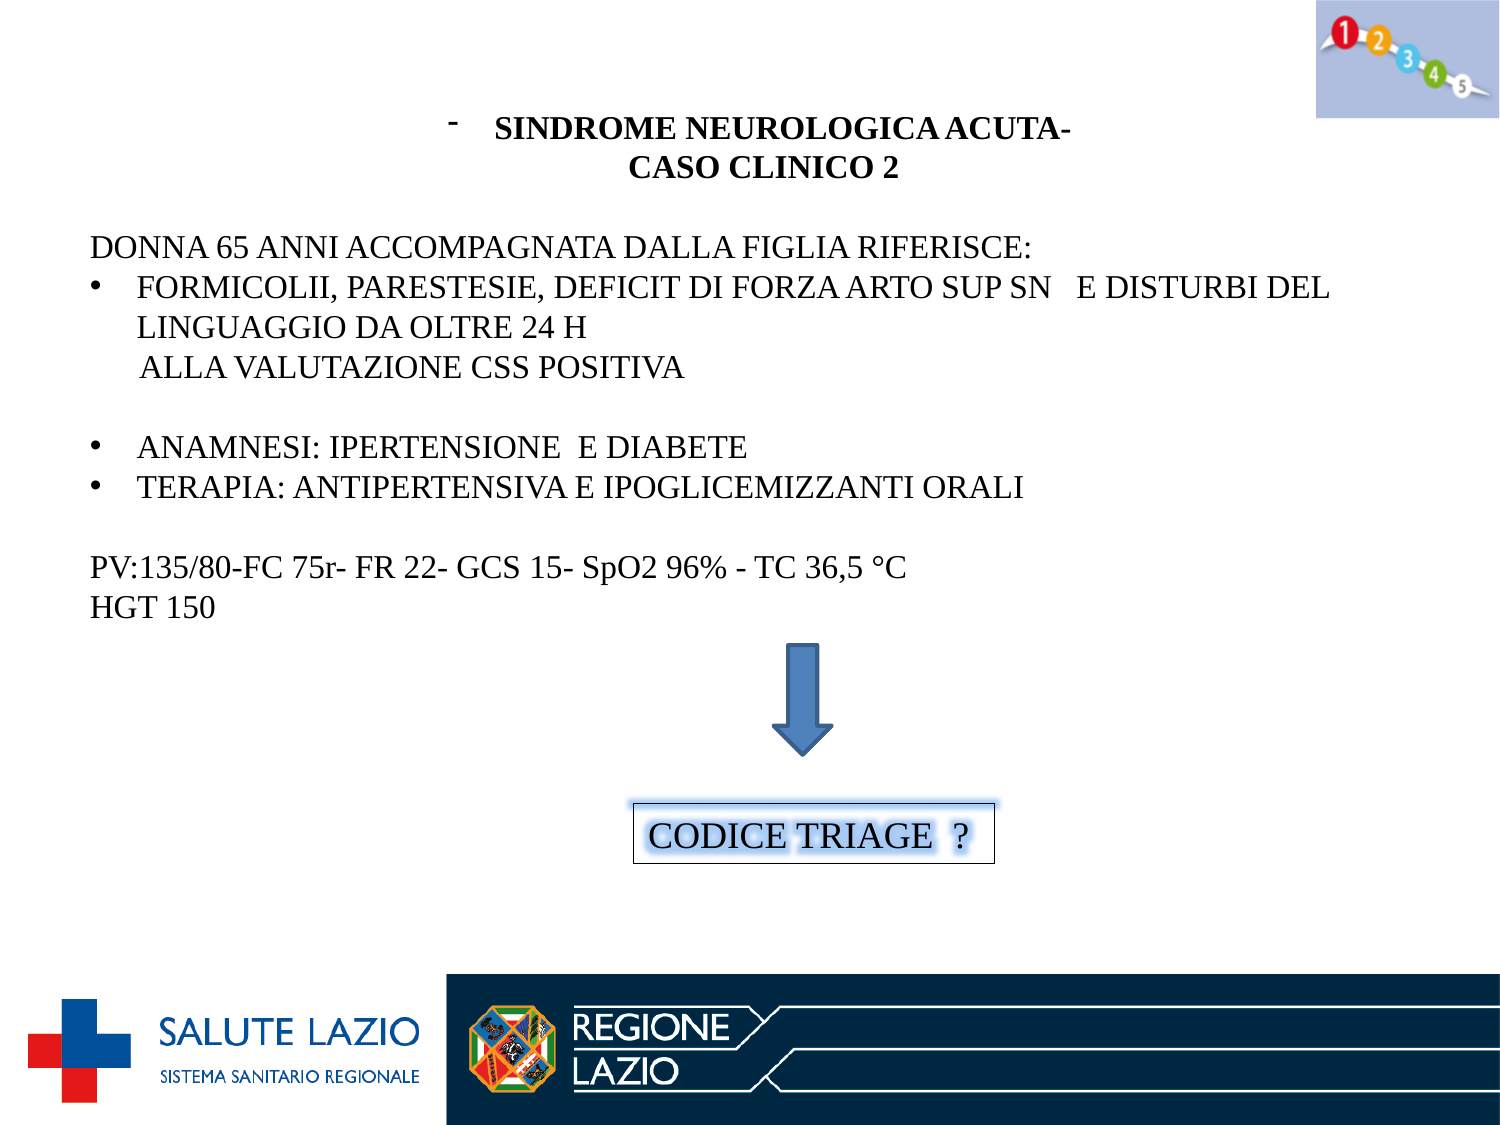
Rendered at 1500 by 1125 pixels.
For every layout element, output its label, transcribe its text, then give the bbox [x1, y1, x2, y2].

text_box [771, 643, 834, 757]
picture [1316, 0, 1500, 119]
text_box SINDROME NEUROLOGICA ACUTA- CASO CLINICO 2 DONNA 65 ANNI ACCOMPAGNATA DALLA FIGLIA RIFERISCE: FORMICOLII, PARESTESIE, DEFICIT DI FORZA ARTO SUP SN E DISTURBI DEL LINGUAGGIO DA OLTRE 24 H ALLA VALUTAZIONE CSS POSITIVA ANAMNESI: IPERTENSIONE E DIABETE TERAPIA: ANTIPERTENSIVA E IPOGLICEMIZZANTI ORALI PV:135/80-FC 75r- FR 22- GCS 15- SpO2 96% - TC 36,5 °C HGT 150 [75, 98, 1453, 672]
text_box CODICE TRIAGE ? [633, 803, 995, 864]
picture [0, 974, 1500, 1125]
